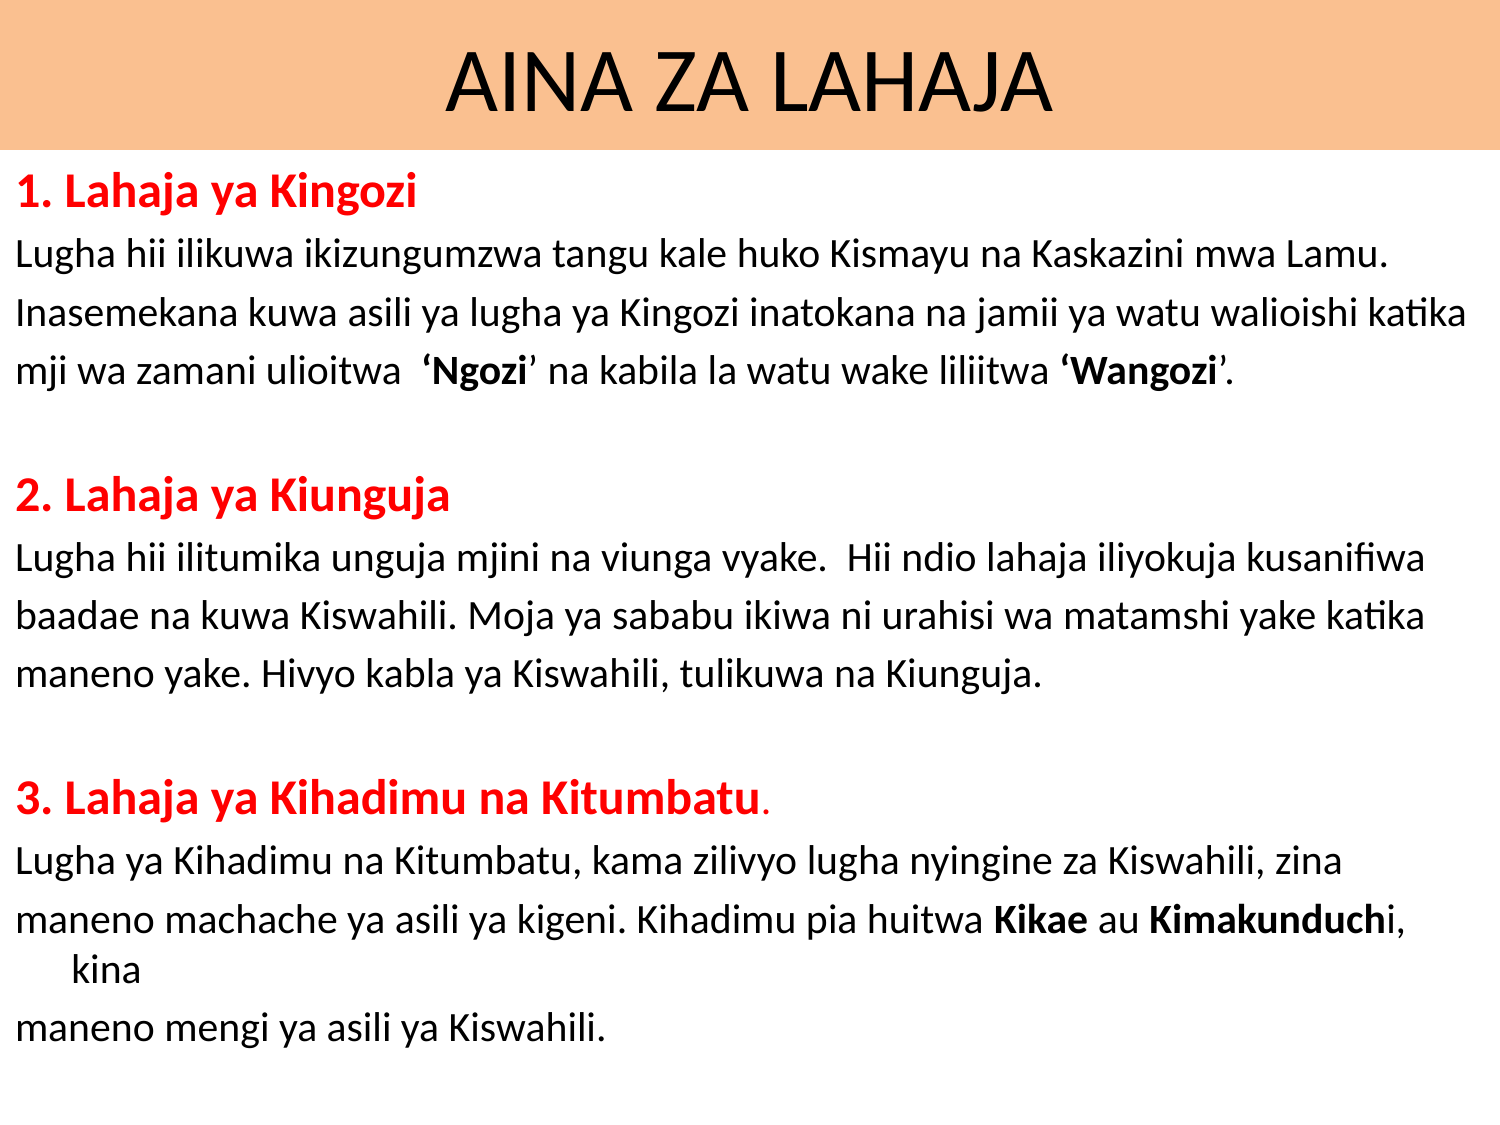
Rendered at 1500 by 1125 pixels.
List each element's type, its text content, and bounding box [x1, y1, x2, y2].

title AINA ZA LAHAJA [0, 0, 1500, 149]
list 1. Lahaja ya Kingozi Lugha hii ilikuwa ikizungumzwa tangu kale huko Kismayu na Kaskazini mwa Lamu. Inasemekana kuwa asili ya lugha ya Kingozi inatokana na jamii ya watu walioishi katika mji wa zamani ulioitwa ‘Ngozi’ na kabila la watu wake liliitwa ‘Wangozi’. 2. Lahaja ya Kiunguja Lugha hii ilitumika unguja mjini na viunga vyake. Hii ndio lahaja iliyokuja kusanifiwa baadae na kuwa Kiswahili. Moja ya sababu ikiwa ni urahisi wa matamshi yake katika maneno yake. Hivyo kabla ya Kiswahili, tulikuwa na Kiunguja. 3. Lahaja ya Kihadimu na Kitumbatu. Lugha ya Kihadimu na Kitumbatu, kama zilivyo lugha nyingine za Kiswahili, zina maneno machache ya asili ya kigeni. Kihadimu pia huitwa Kikae au Kimakunduchi, kina maneno mengi ya asili ya Kiswahili. [0, 149, 1500, 1125]
